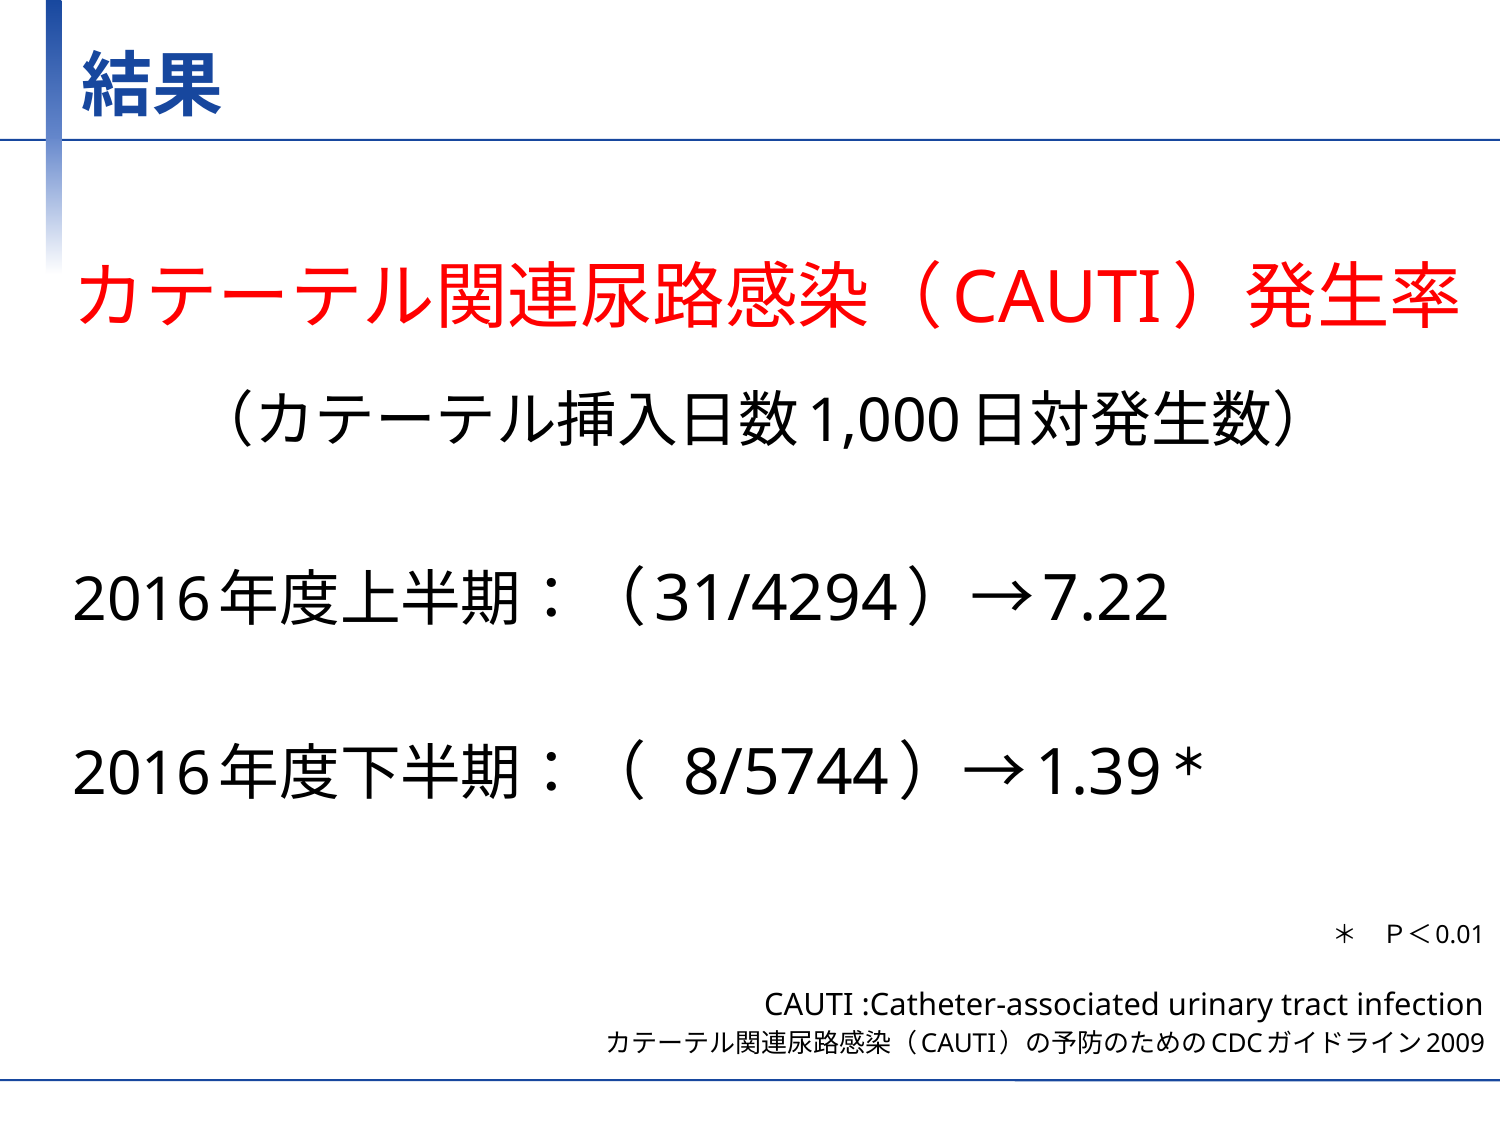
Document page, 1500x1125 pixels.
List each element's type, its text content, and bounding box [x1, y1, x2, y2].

list カテーテル関連尿路感染（CAUTI）発生率 （カテーテル挿入日数1,000日対発生数） 2016年度上半期：（31/4294）→7.22 2016年度下半期：（ 8/5744）→1.39＊ ＊ Ｐ＜0.01 CAUTI :Catheter-associated urinary tract infection カテーテル関連尿路感染（CAUTI）の予防のためのCDCガイドライン2009 [41, 242, 1500, 1071]
title 結果 [66, 7, 1426, 157]
